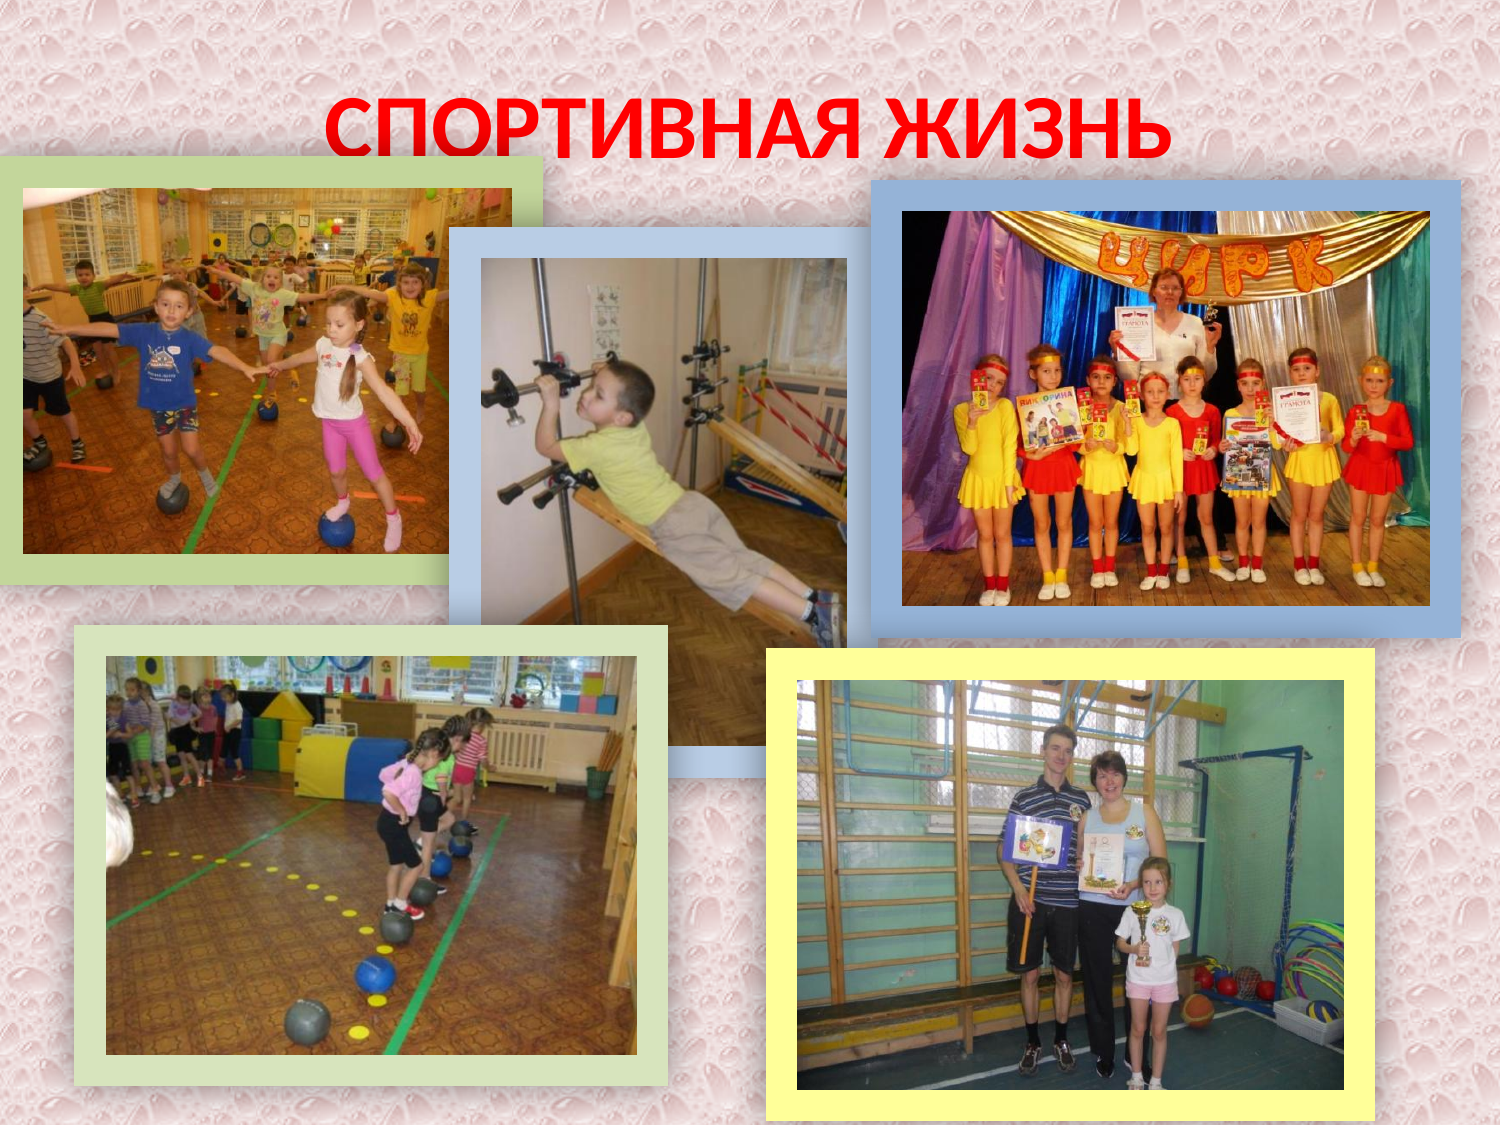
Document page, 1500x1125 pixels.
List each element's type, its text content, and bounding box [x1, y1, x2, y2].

picture [902, 210, 1430, 607]
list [23, 187, 512, 554]
picture [105, 257, 1344, 1091]
title СПОРТИВНАЯ ЖИЗНЬ [75, 45, 1425, 199]
